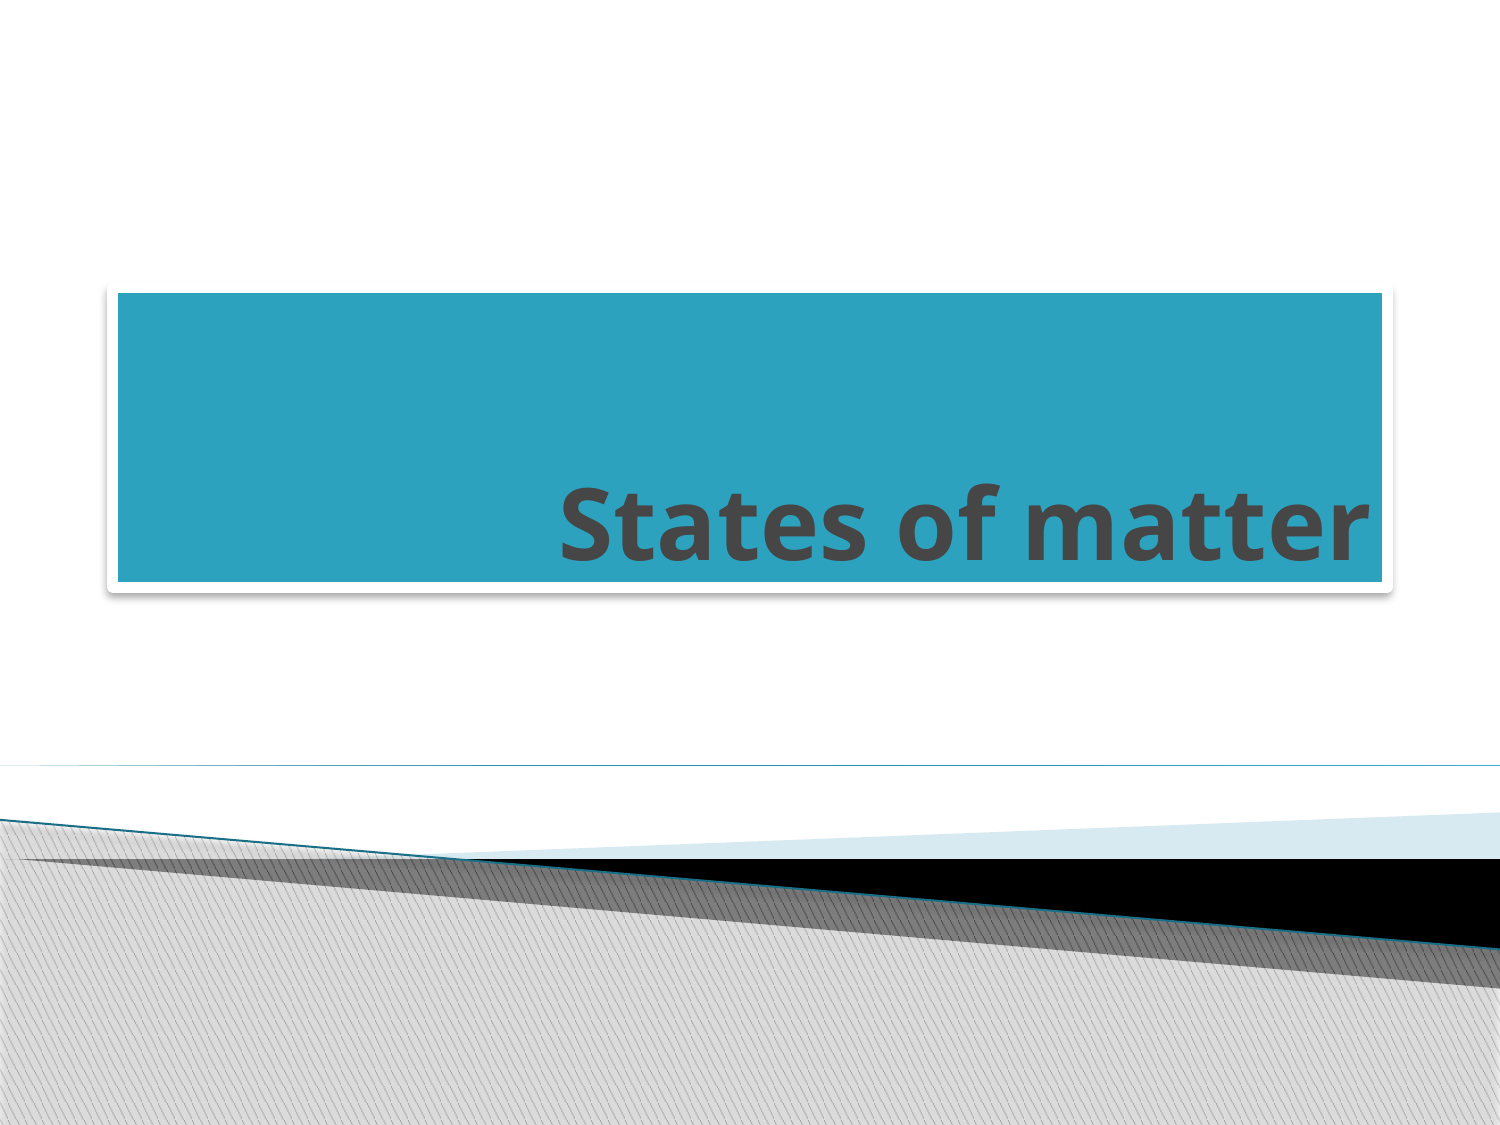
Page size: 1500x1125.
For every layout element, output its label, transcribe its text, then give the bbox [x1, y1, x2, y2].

picture [5, 859, 1500, 989]
title States of matter [107, 282, 1393, 593]
